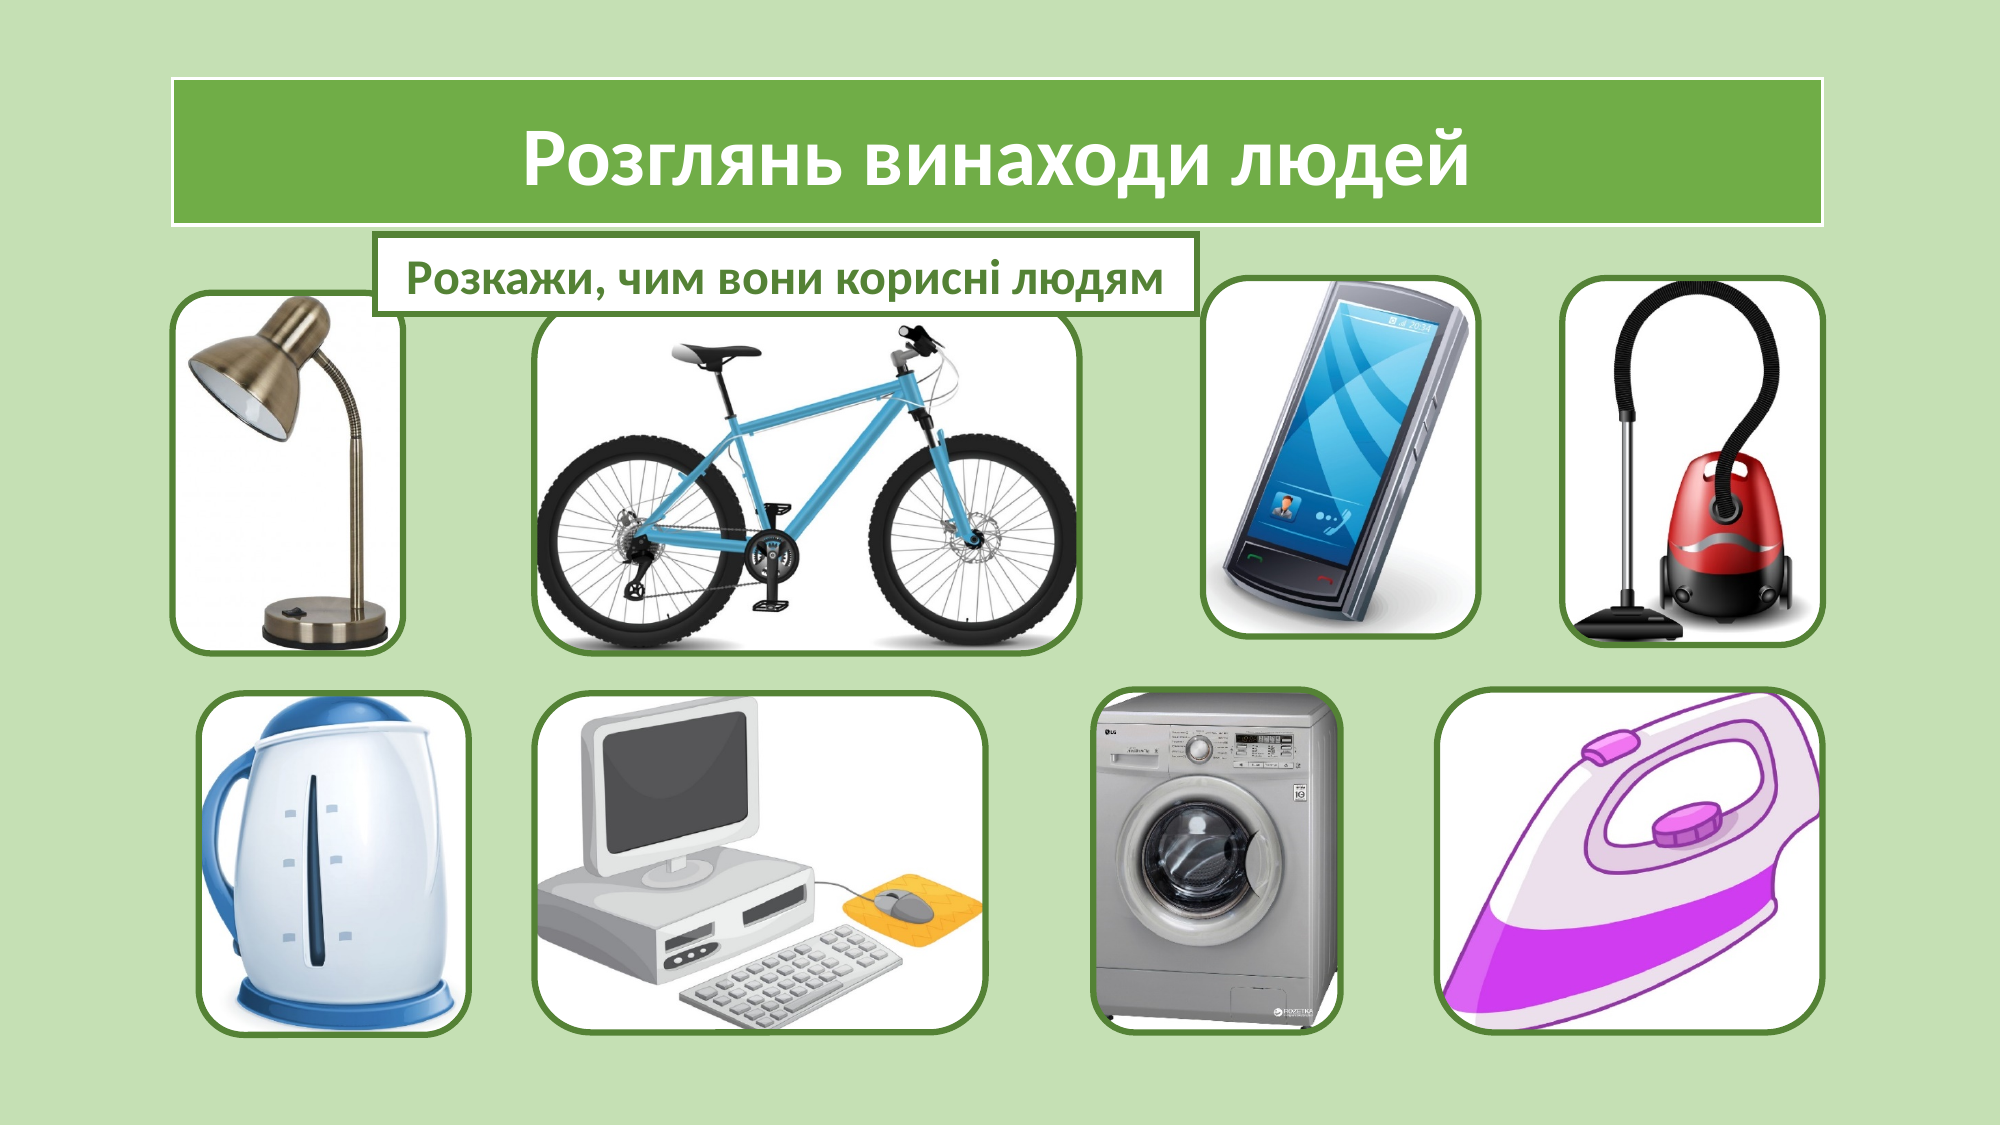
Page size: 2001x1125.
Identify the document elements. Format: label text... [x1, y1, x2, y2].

picture [1202, 277, 1479, 637]
picture [534, 300, 1080, 654]
picture [198, 693, 469, 1035]
picture [1093, 689, 1341, 1033]
picture [534, 693, 986, 1033]
picture [1562, 278, 1824, 645]
text_box Розглянь винаходи людей [171, 77, 1824, 227]
picture [172, 292, 404, 654]
picture [1436, 689, 1823, 1033]
text_box Розкажи, чим вони корисні людям [374, 234, 1198, 315]
